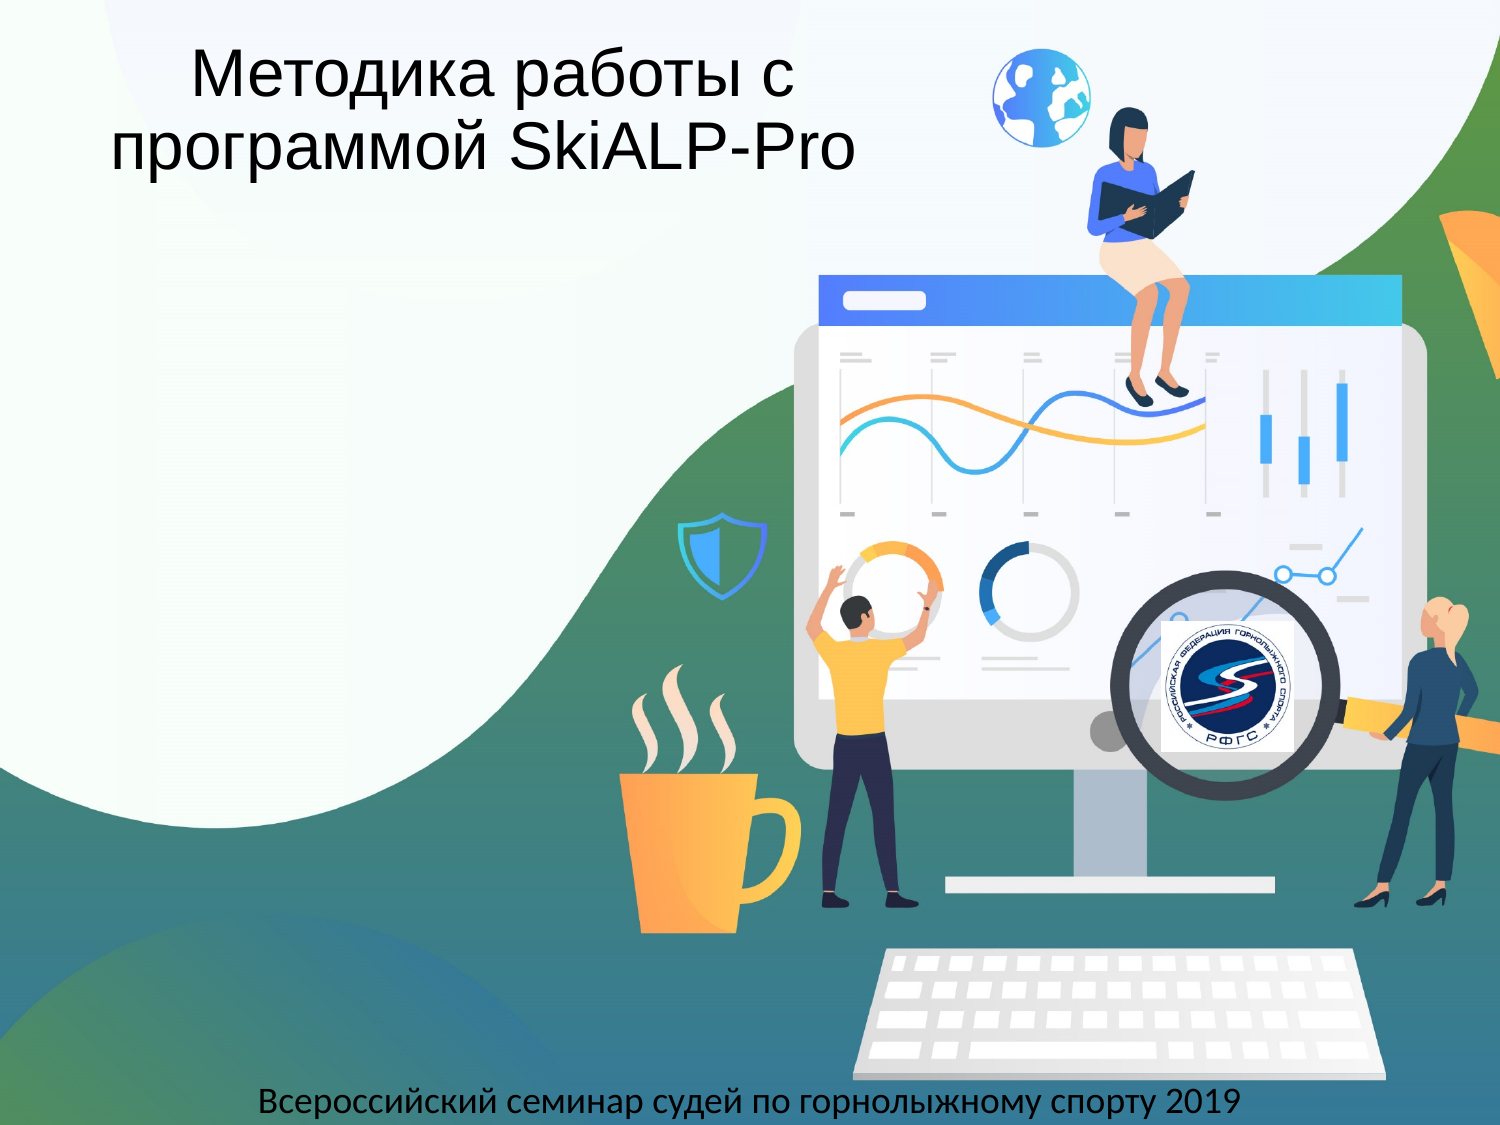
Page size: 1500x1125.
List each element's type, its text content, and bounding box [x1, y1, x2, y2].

title Методика работы с программой SkiALP-Pro [0, 30, 987, 192]
picture [0, 0, 1500, 1068]
text_box Всероссийский семинар судей по горнолыжному спорту 2019 [0, 1068, 1500, 1125]
